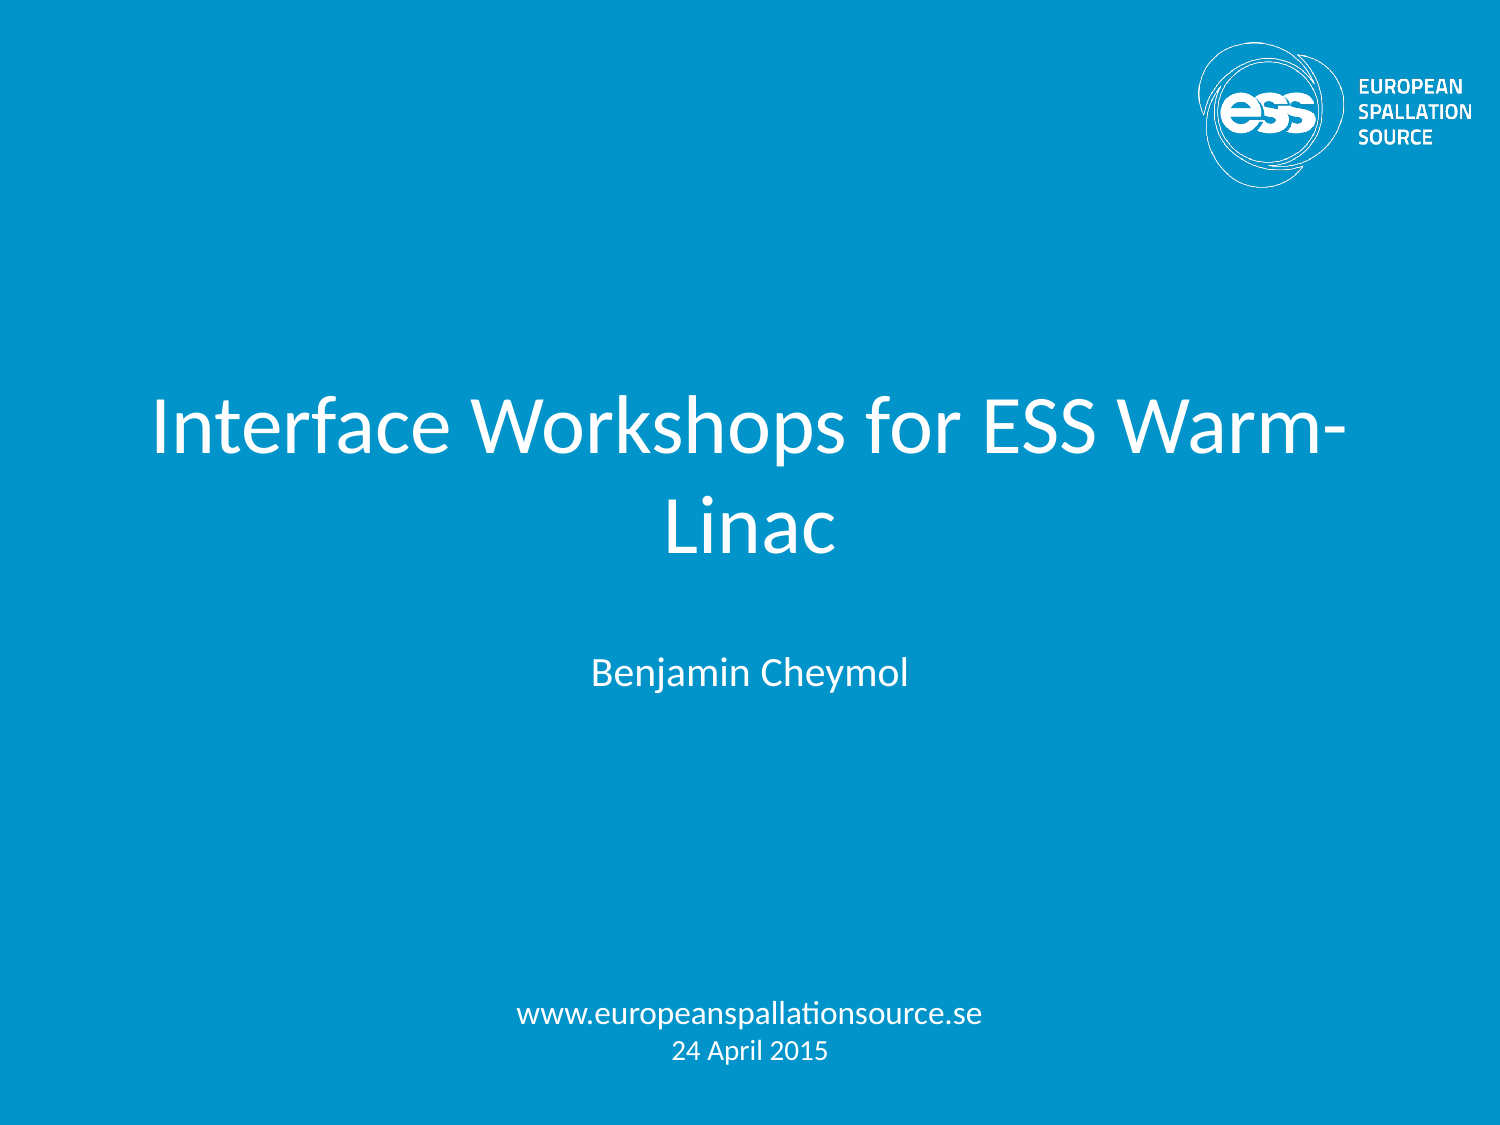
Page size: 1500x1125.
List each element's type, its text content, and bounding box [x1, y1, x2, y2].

picture [1360, 79, 1368, 93]
picture [1426, 79, 1434, 93]
picture [1360, 105, 1367, 111]
picture [1383, 105, 1393, 118]
picture [1386, 79, 1395, 93]
subtitle Benjamin Cheymol [225, 637, 1275, 925]
picture [1455, 79, 1461, 93]
picture [1360, 130, 1367, 144]
text_box www.europeanspallationsource.se 24 April 2015 [374, 975, 1125, 1074]
picture [1450, 79, 1455, 93]
picture [1385, 130, 1395, 144]
picture [1466, 105, 1470, 118]
picture [1424, 130, 1432, 144]
picture [1429, 105, 1438, 118]
picture [1407, 105, 1414, 118]
title Interface Workshops for ESS Warm-Linac [112, 349, 1388, 591]
picture [1372, 79, 1381, 93]
picture [1402, 79, 1409, 91]
picture [1461, 105, 1465, 118]
picture [1446, 105, 1457, 119]
picture [1399, 130, 1408, 144]
picture [1221, 93, 1315, 133]
picture [1437, 79, 1447, 93]
picture [1398, 80, 1406, 93]
picture [1417, 105, 1427, 118]
picture [1360, 112, 1367, 119]
picture [1396, 105, 1403, 118]
picture [1411, 130, 1420, 144]
picture [1371, 130, 1381, 144]
picture [1371, 105, 1380, 118]
picture [1413, 79, 1422, 93]
